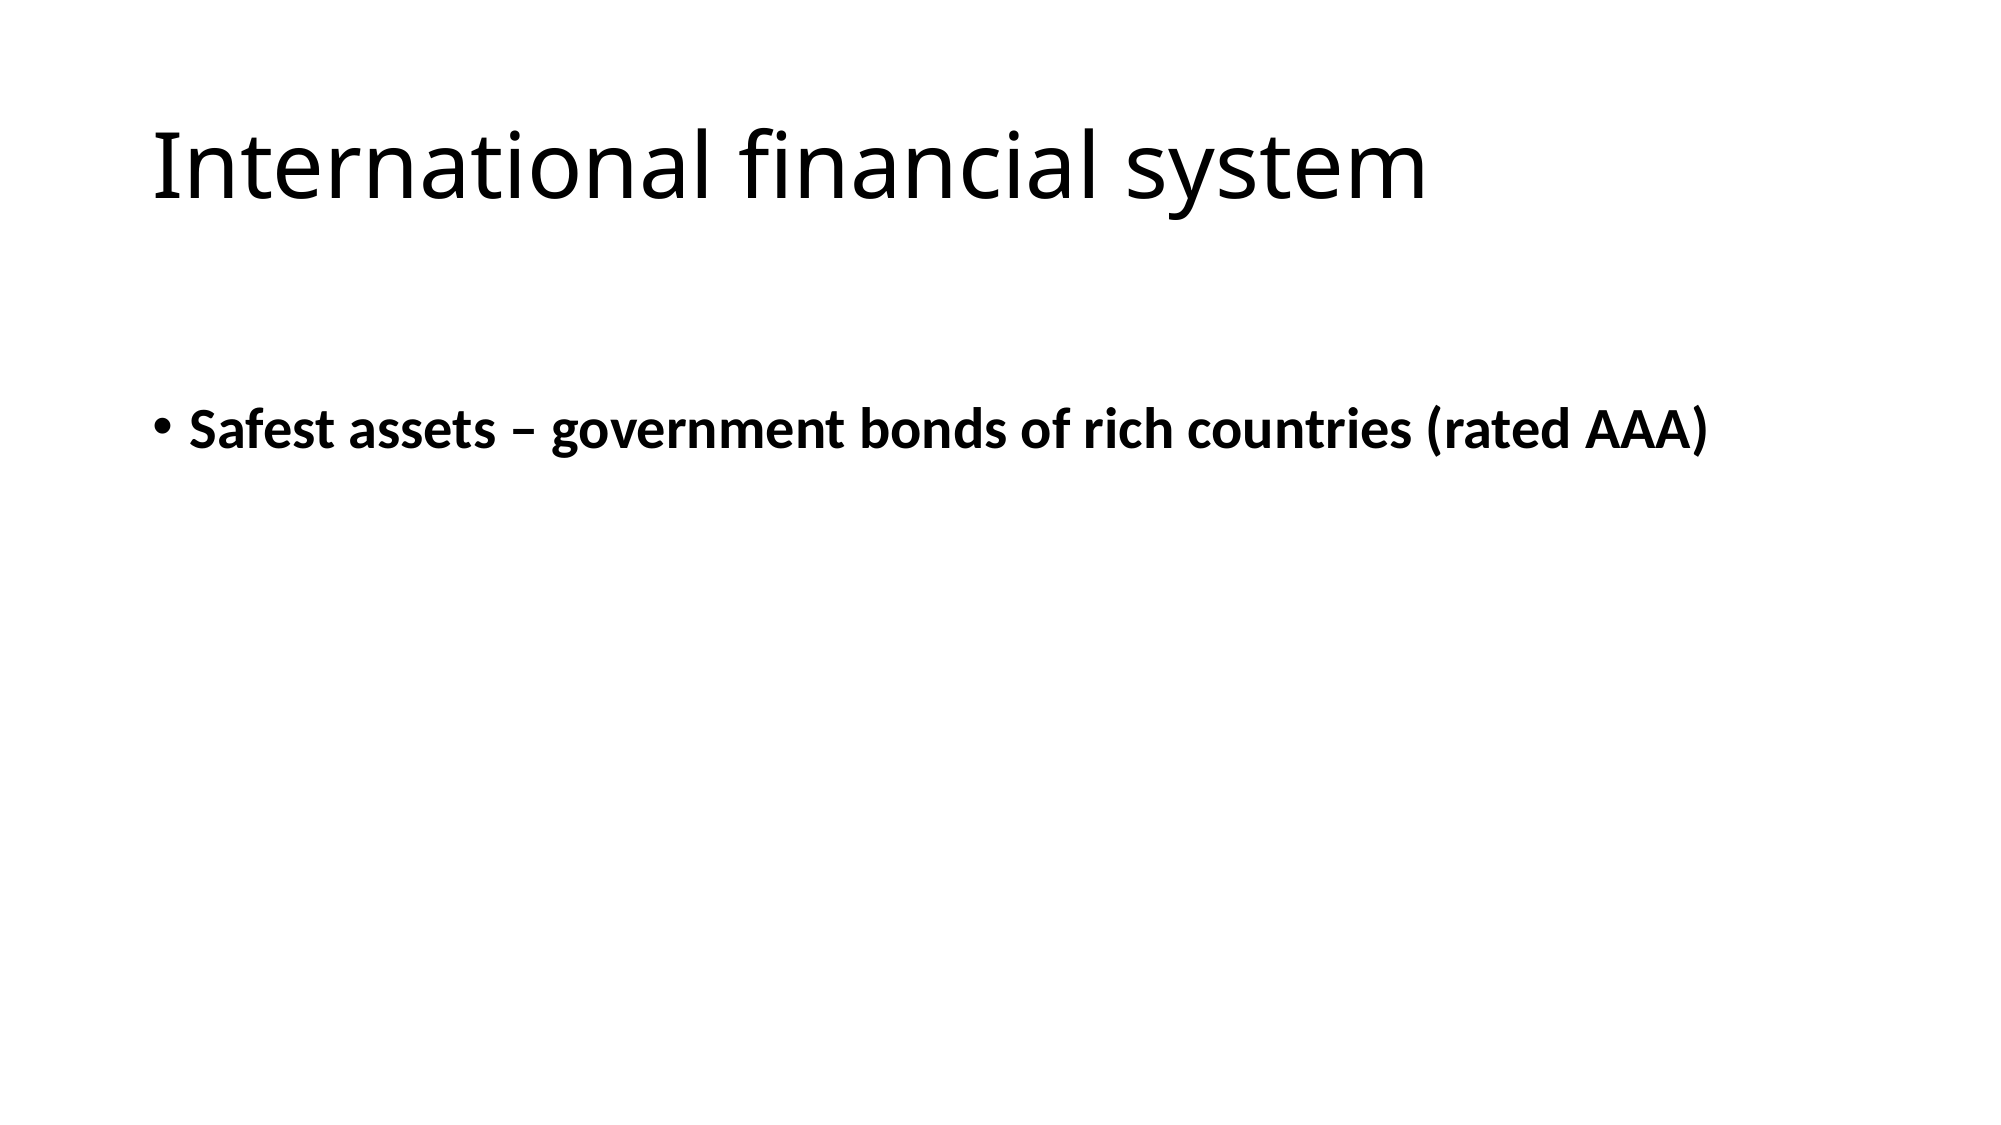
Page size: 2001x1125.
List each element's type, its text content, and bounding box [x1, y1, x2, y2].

list Safest assets – government bonds of rich countries (rated AAA) [137, 299, 1863, 1014]
title International financial system [137, 59, 1863, 278]
